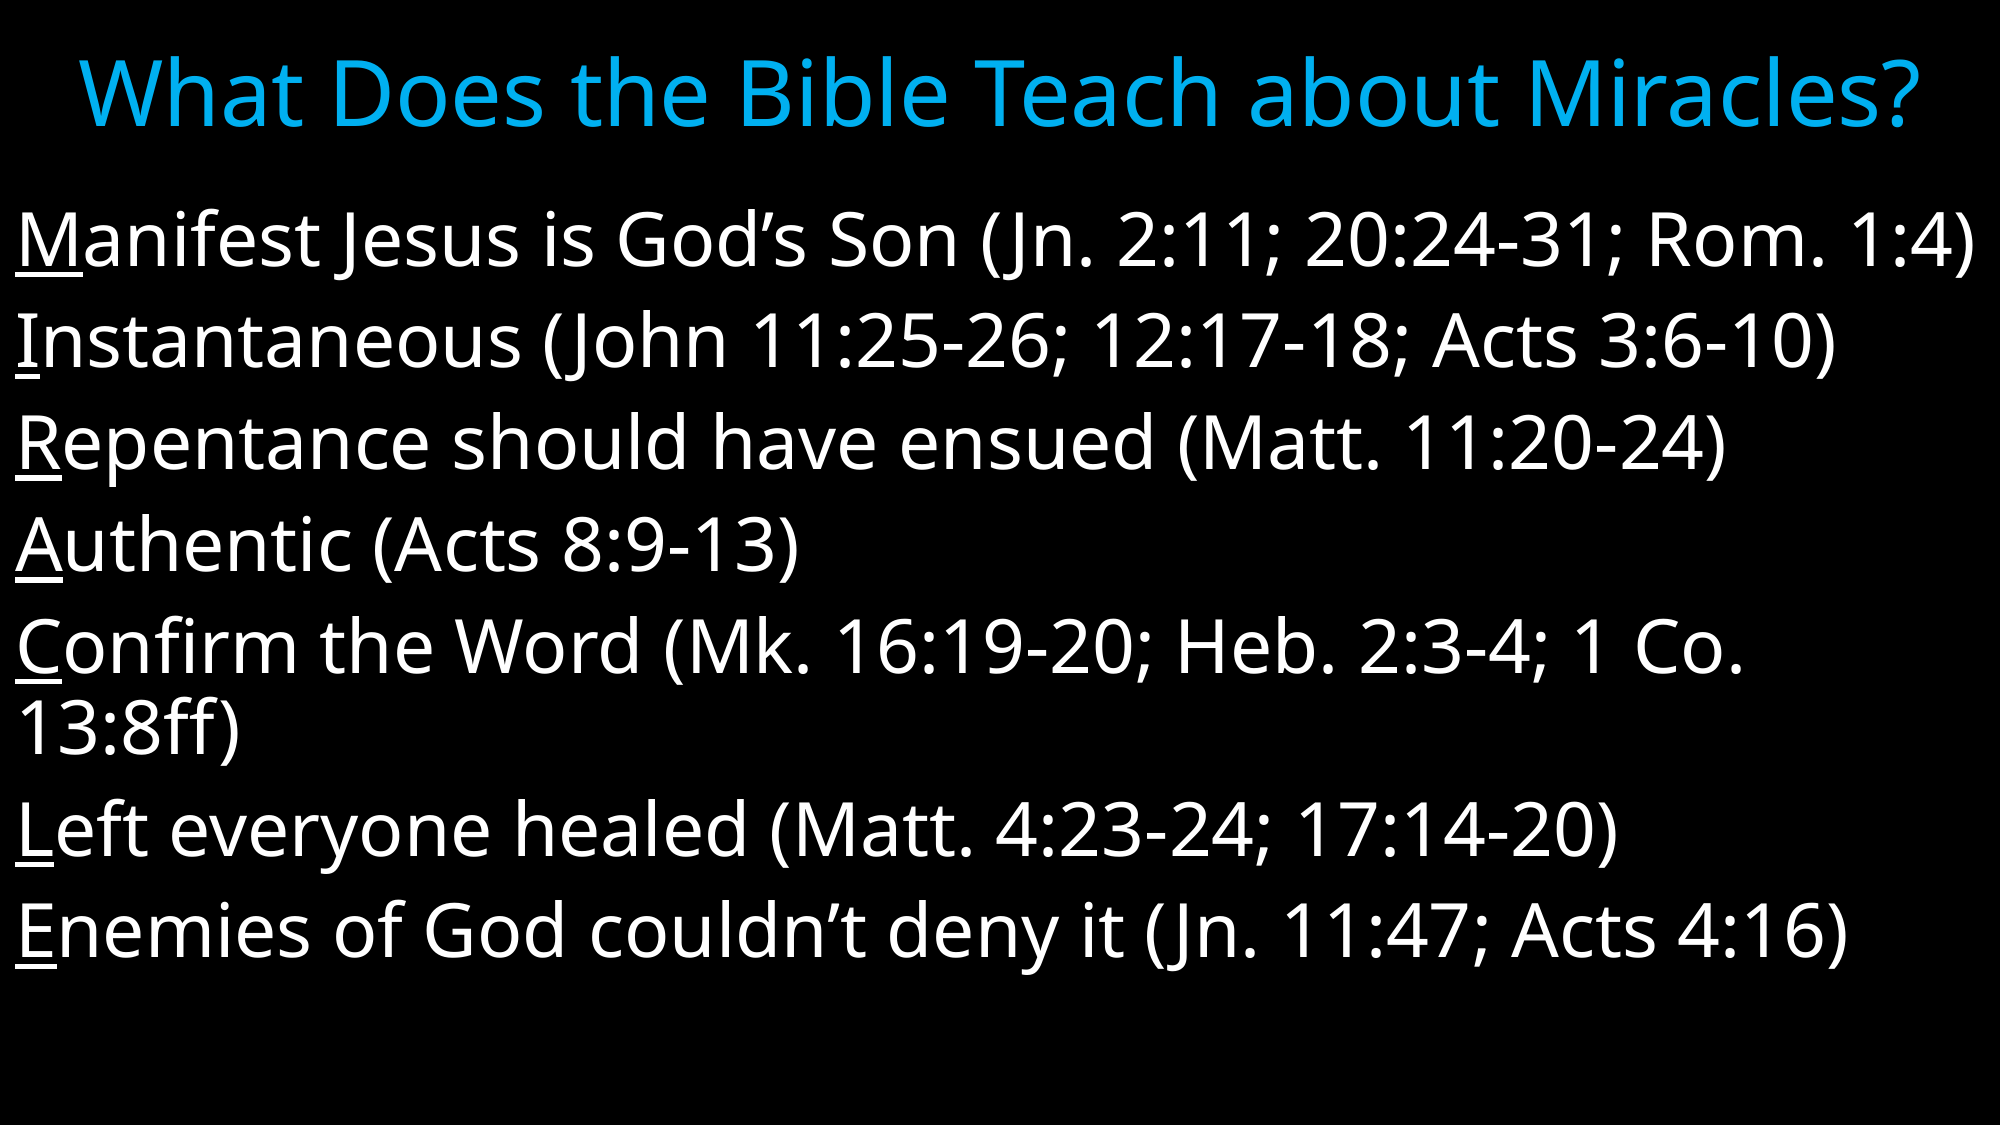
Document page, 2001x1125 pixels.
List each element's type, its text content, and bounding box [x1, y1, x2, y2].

title What Does the Bible Teach about Miracles? [0, 0, 2000, 193]
list Manifest Jesus is God’s Son (Jn. 2:11; 20:24-31; Rom. 1:4) Instantaneous (John 11:25-26; 12:17-18; Acts 3:6-10) Repentance should have ensued (Matt. 11:20-24) Authentic (Acts 8:9-13) Confirm the Word (Mk. 16:19-20; Heb. 2:3-4; 1 Co. 13:8ff) Left everyone healed (Matt. 4:23-24; 17:14-20) Enemies of God couldn’t deny it (Jn. 11:47; Acts 4:16) [0, 193, 2000, 1125]
